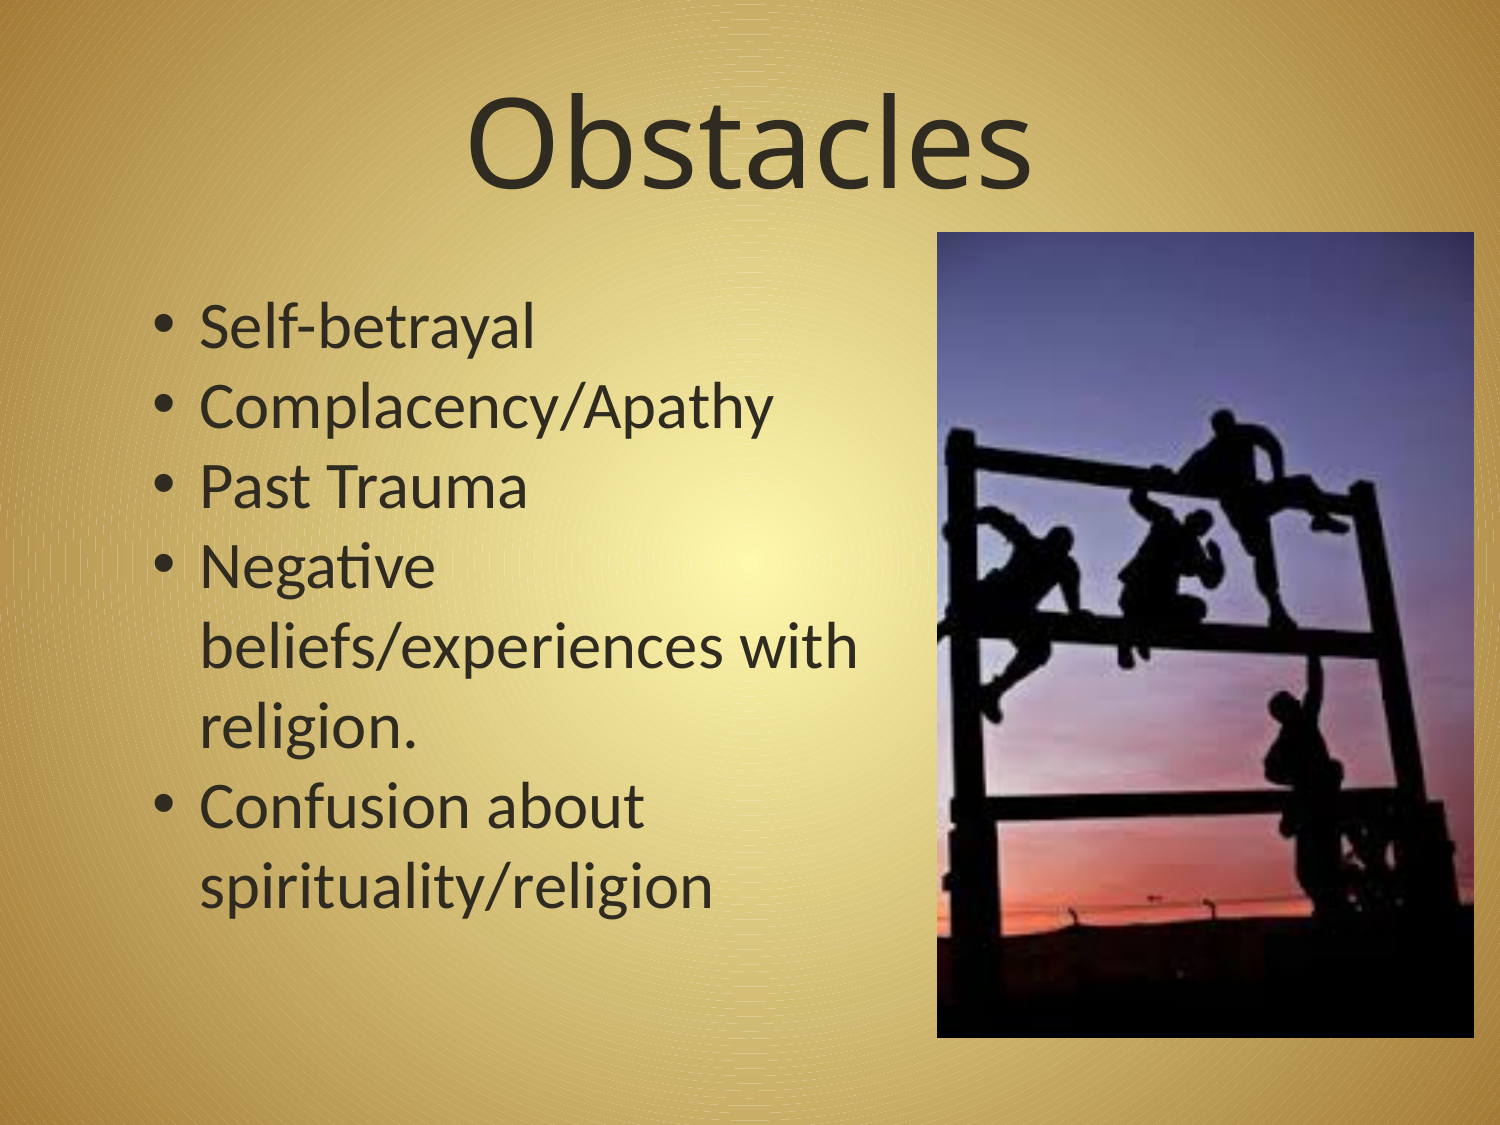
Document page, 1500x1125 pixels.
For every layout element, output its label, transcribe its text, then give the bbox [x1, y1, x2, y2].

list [937, 232, 1474, 1039]
text_box Self-betrayal Complacency/Apathy Past Trauma Negative beliefs/experiences with religion. Confusion about spirituality/religion [137, 274, 875, 930]
title Obstacles [75, 45, 1425, 233]
